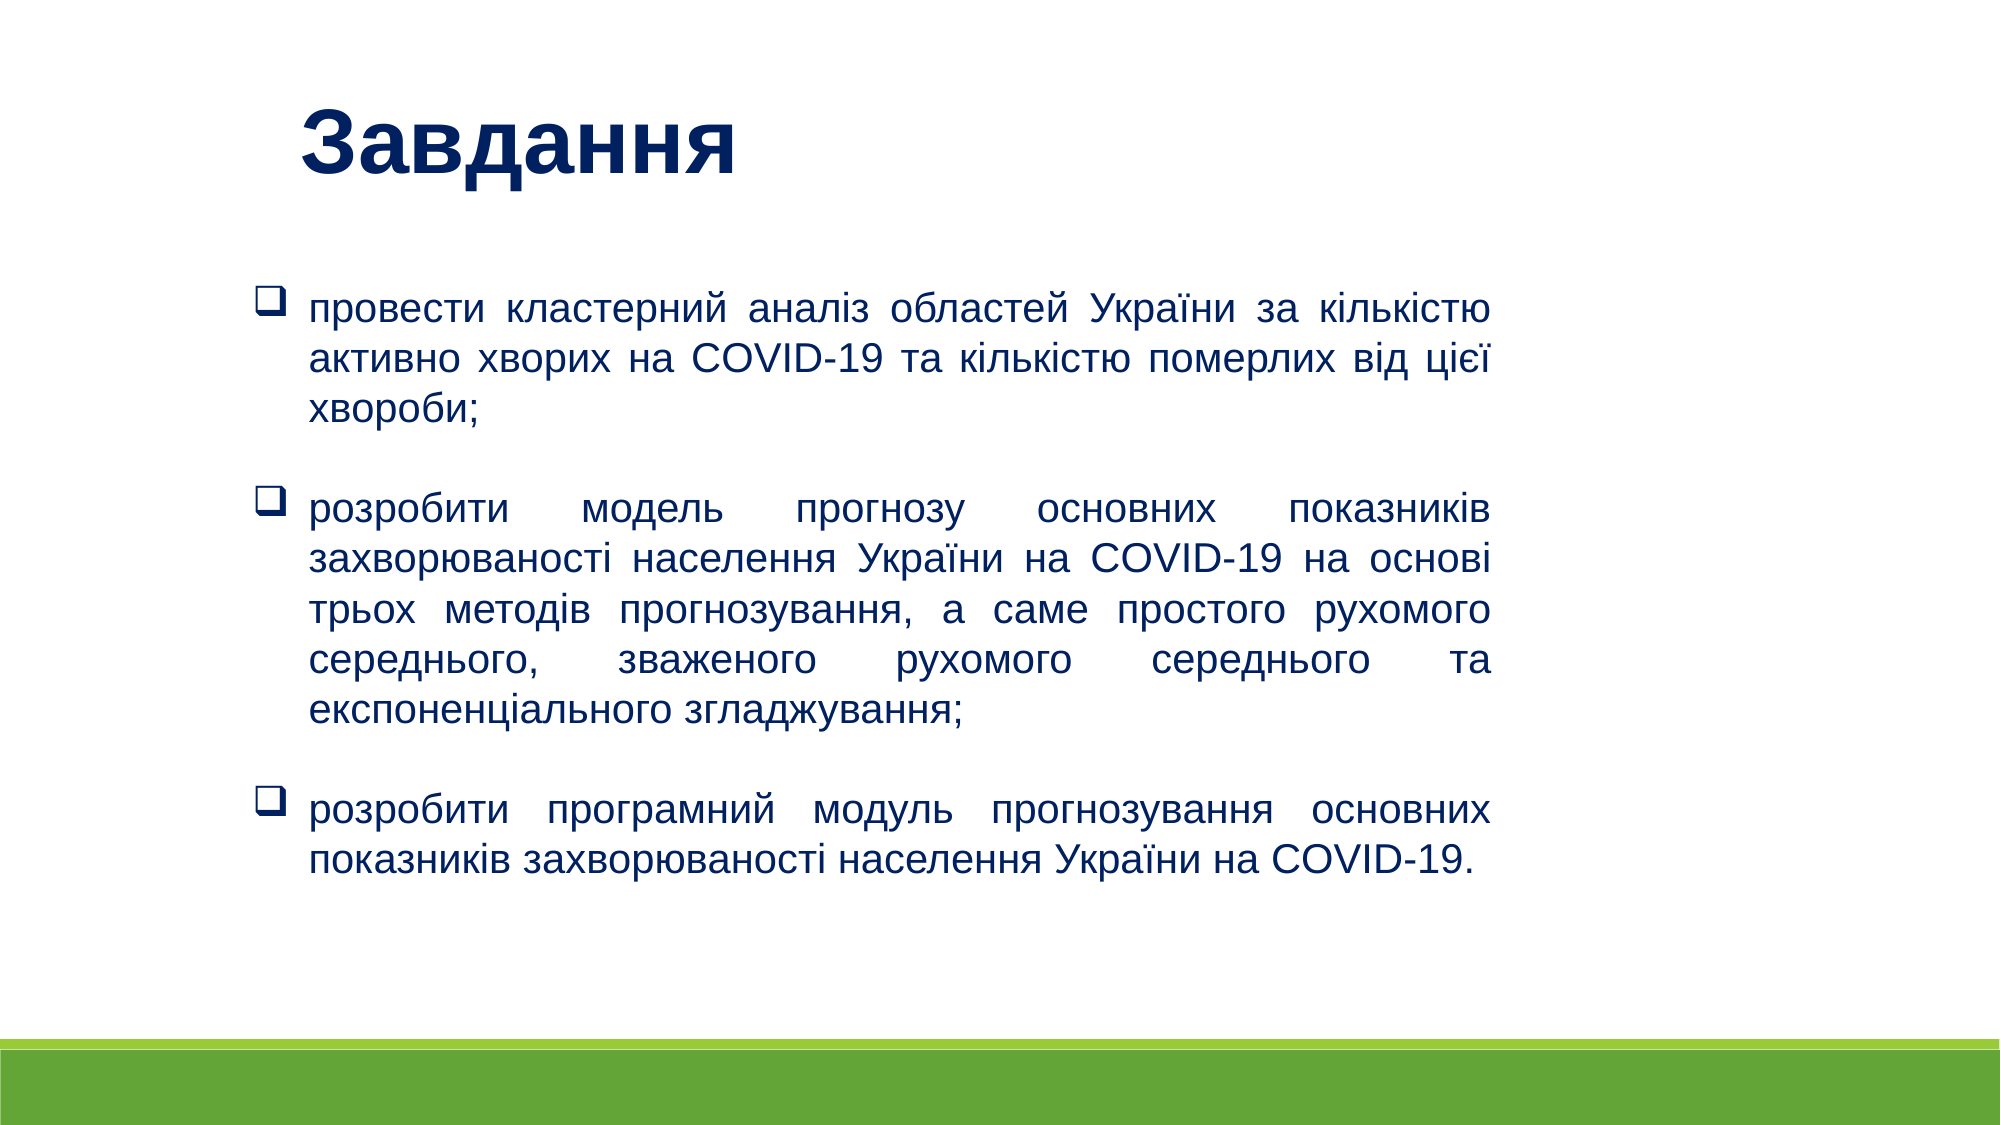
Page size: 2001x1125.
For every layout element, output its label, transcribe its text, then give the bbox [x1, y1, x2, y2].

text_box провести кластерний аналіз областей України за кількістю активно хворих на COVID-19 та кількістю померлих від цієї хвороби; розробити модель прогнозу основних показників захворюваності населення України на COVID-19 на основі трьох методів прогнозування, а саме простого рухомого середнього, зваженого рухомого середнього та експоненціального згладжування; розробити програмний модуль прогнозування основних показників захворюваності населення України на COVID-19. [237, 273, 1507, 889]
text_box Завдання [285, 74, 872, 200]
